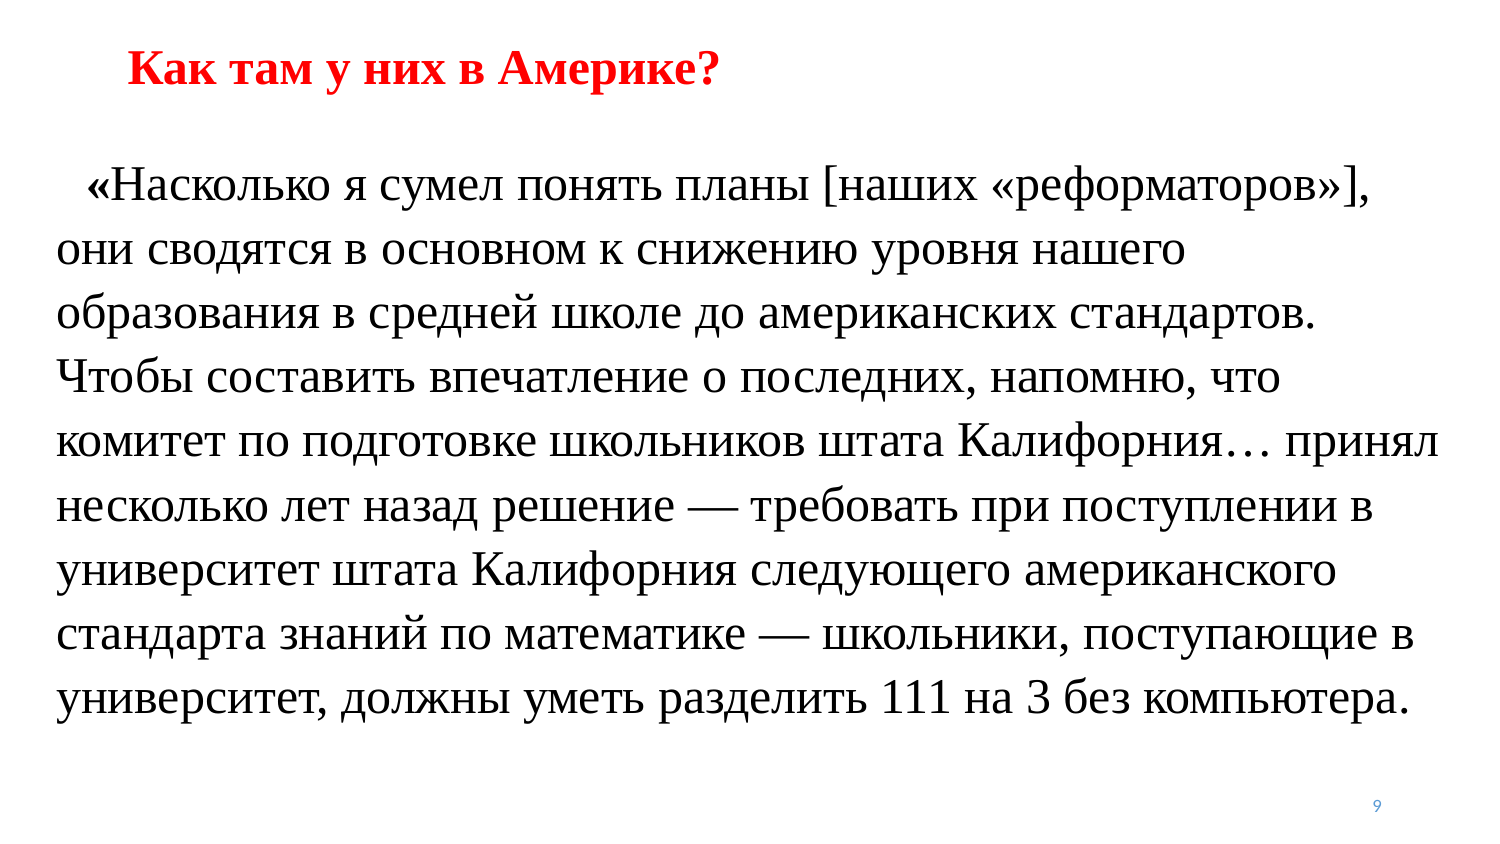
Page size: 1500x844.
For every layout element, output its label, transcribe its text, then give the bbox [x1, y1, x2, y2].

title Как там у них в Америке? [112, 32, 1376, 103]
slide_number 9 [1059, 782, 1397, 827]
subtitle «Насколько я сумел понять планы [наших «реформаторов»], они сводятся в основном к снижению уровня нашего образования в средней школе до американских стандартов. Чтобы составить впечатление о последних, напомню, что комитет по подготовке школьников штата Калифорния… принял несколько лет назад решение — требовать при поступлении в университет штата Калифорния следующего американского стандарта знаний по математике — школьники, поступающие в университет, должны уметь разделить 111 на 3 без компьютера. [41, 138, 1471, 800]
